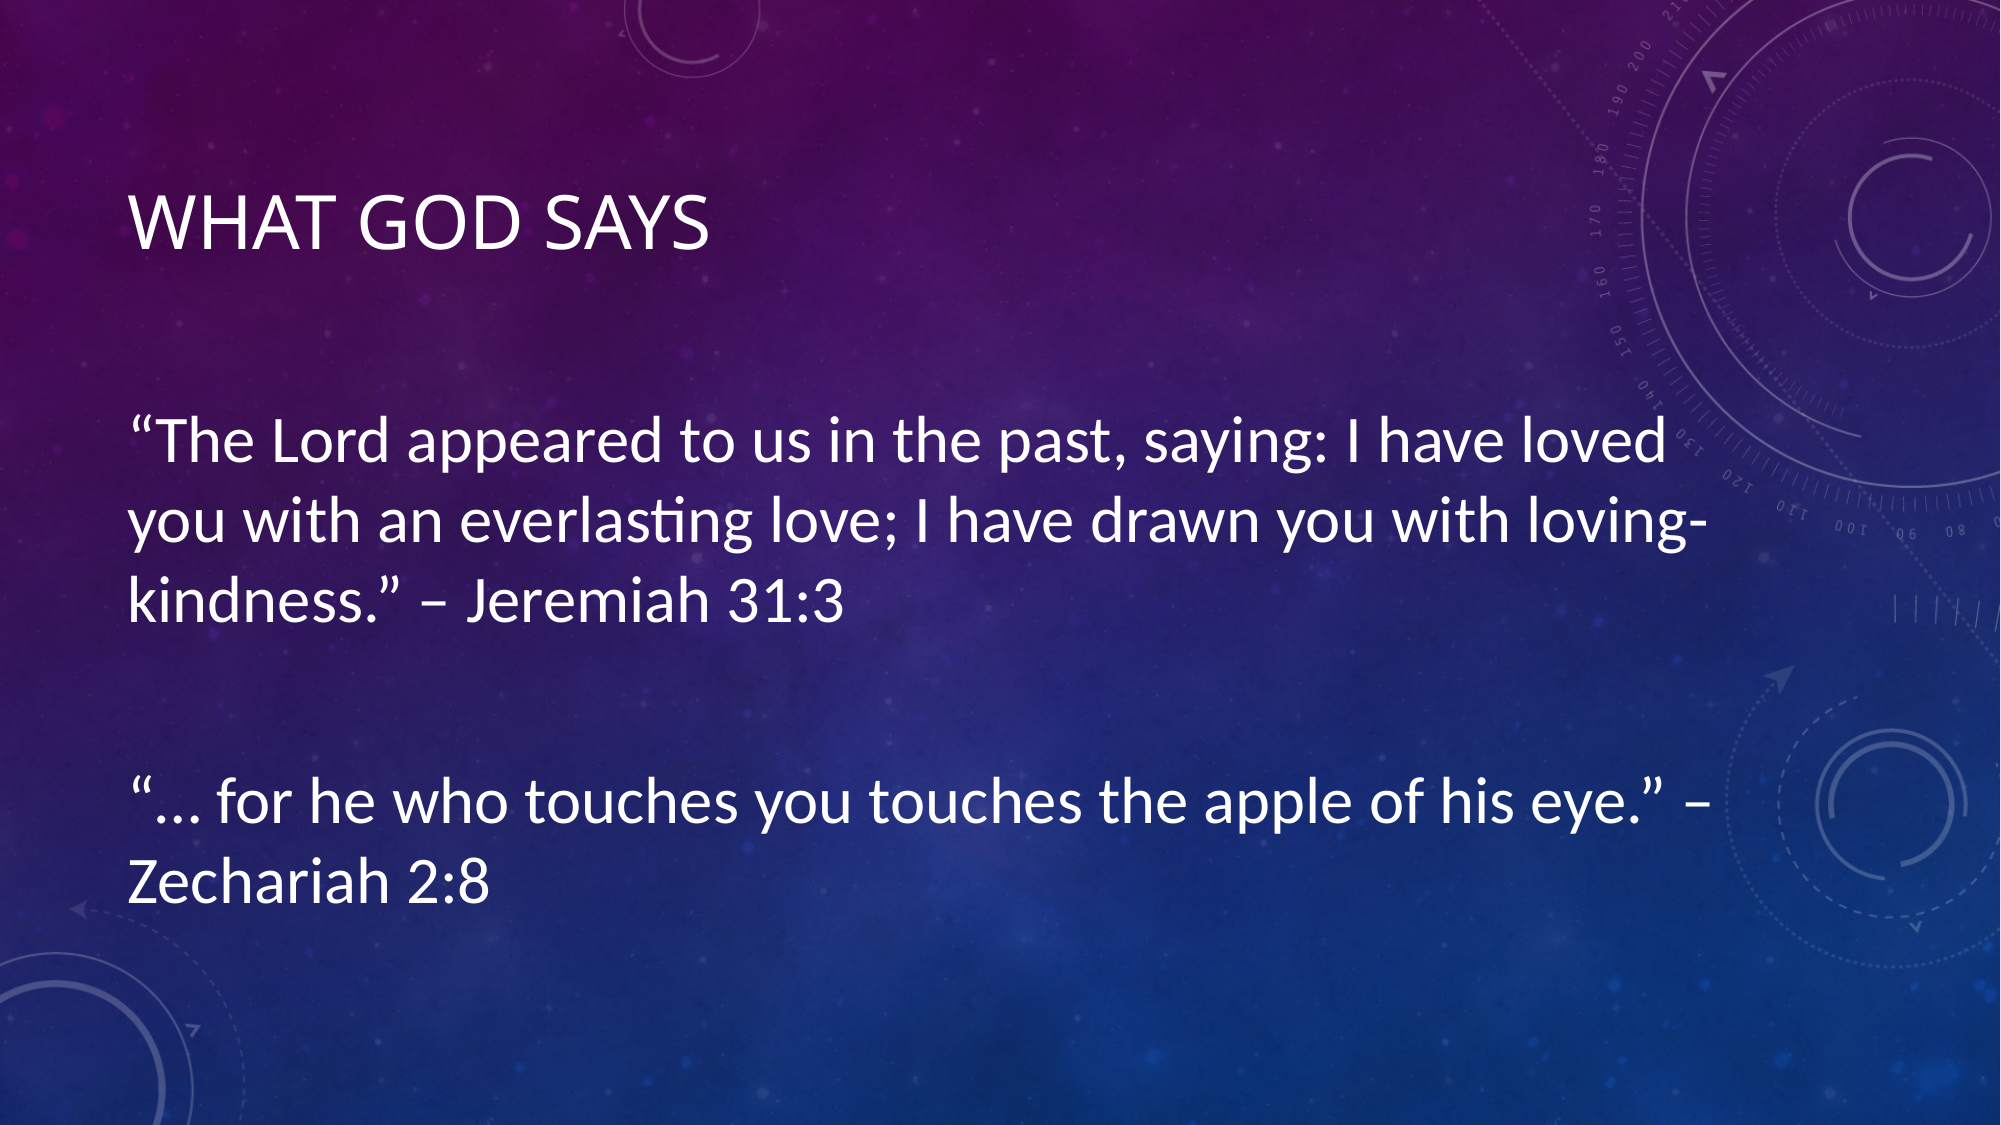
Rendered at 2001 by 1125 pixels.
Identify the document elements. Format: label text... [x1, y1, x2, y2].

list “The Lord appeared to us in the past, saying: I have loved you with an everlasting love; I have drawn you with loving-kindness.” – Jeremiah 31:3 “… for he who touches you touches the apple of his eye.” – Zechariah 2:8 [112, 279, 1775, 1055]
title What god says [112, 99, 1775, 279]
picture [0, 0, 2001, 1125]
